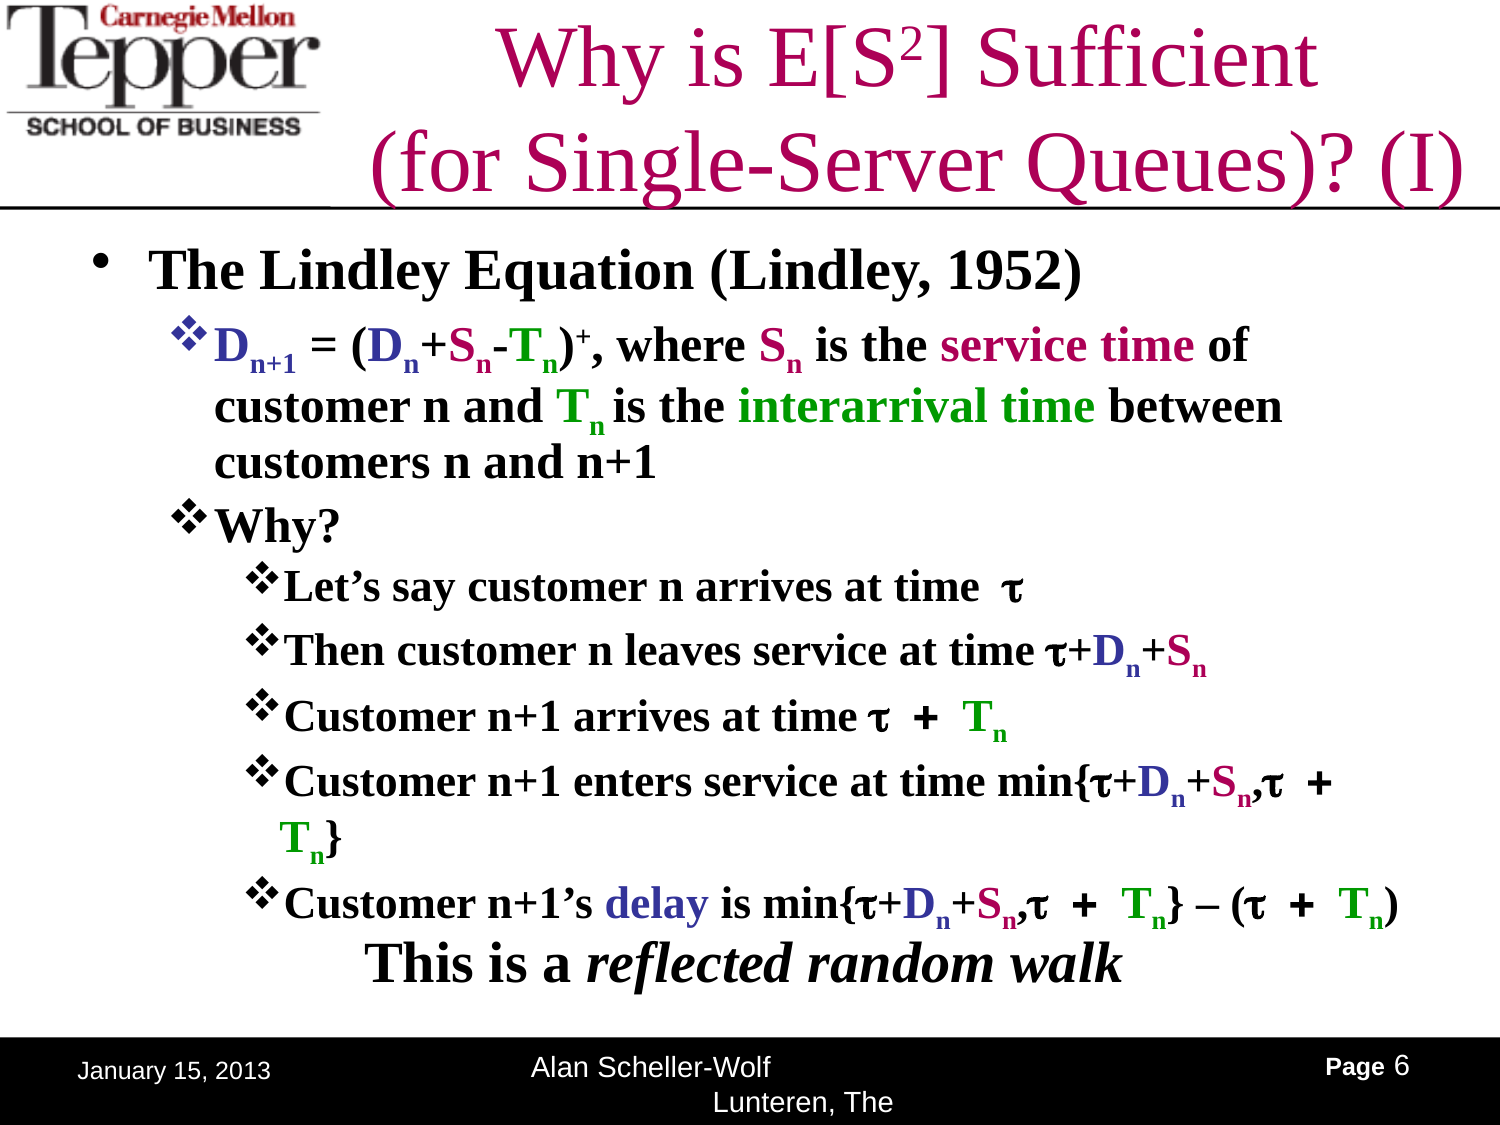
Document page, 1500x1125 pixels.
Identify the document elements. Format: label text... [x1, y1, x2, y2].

list The Lindley Equation (Lindley, 1952) Dn+1 = (Dn+Sn-Tn)+, where Sn is the service time of customer n and Tn is the interarrival time between customers n and n+1 Why? Let’s say customer n arrives at time t Then customer n leaves service at time t+Dn+Sn Customer n+1 arrives at time t + Tn Customer n+1 enters service at time min{t+Dn+Sn,t + Tn} Customer n+1’s delay is min{t+Dn+Sn,t + Tn} – (t + Tn) [76, 231, 1427, 669]
title Why is E[S2] Sufficient (for Single-Server Queues)? (I) [336, 23, 1500, 185]
picture [0, 0, 338, 139]
text_box This is a reflected random walk [265, 916, 1223, 1002]
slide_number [62, 1046, 413, 1125]
footer Alan Scheller-Wolf Lunteren, The Netherlands [512, 1040, 988, 1119]
slide_number Page 6 [1074, 1038, 1425, 1117]
